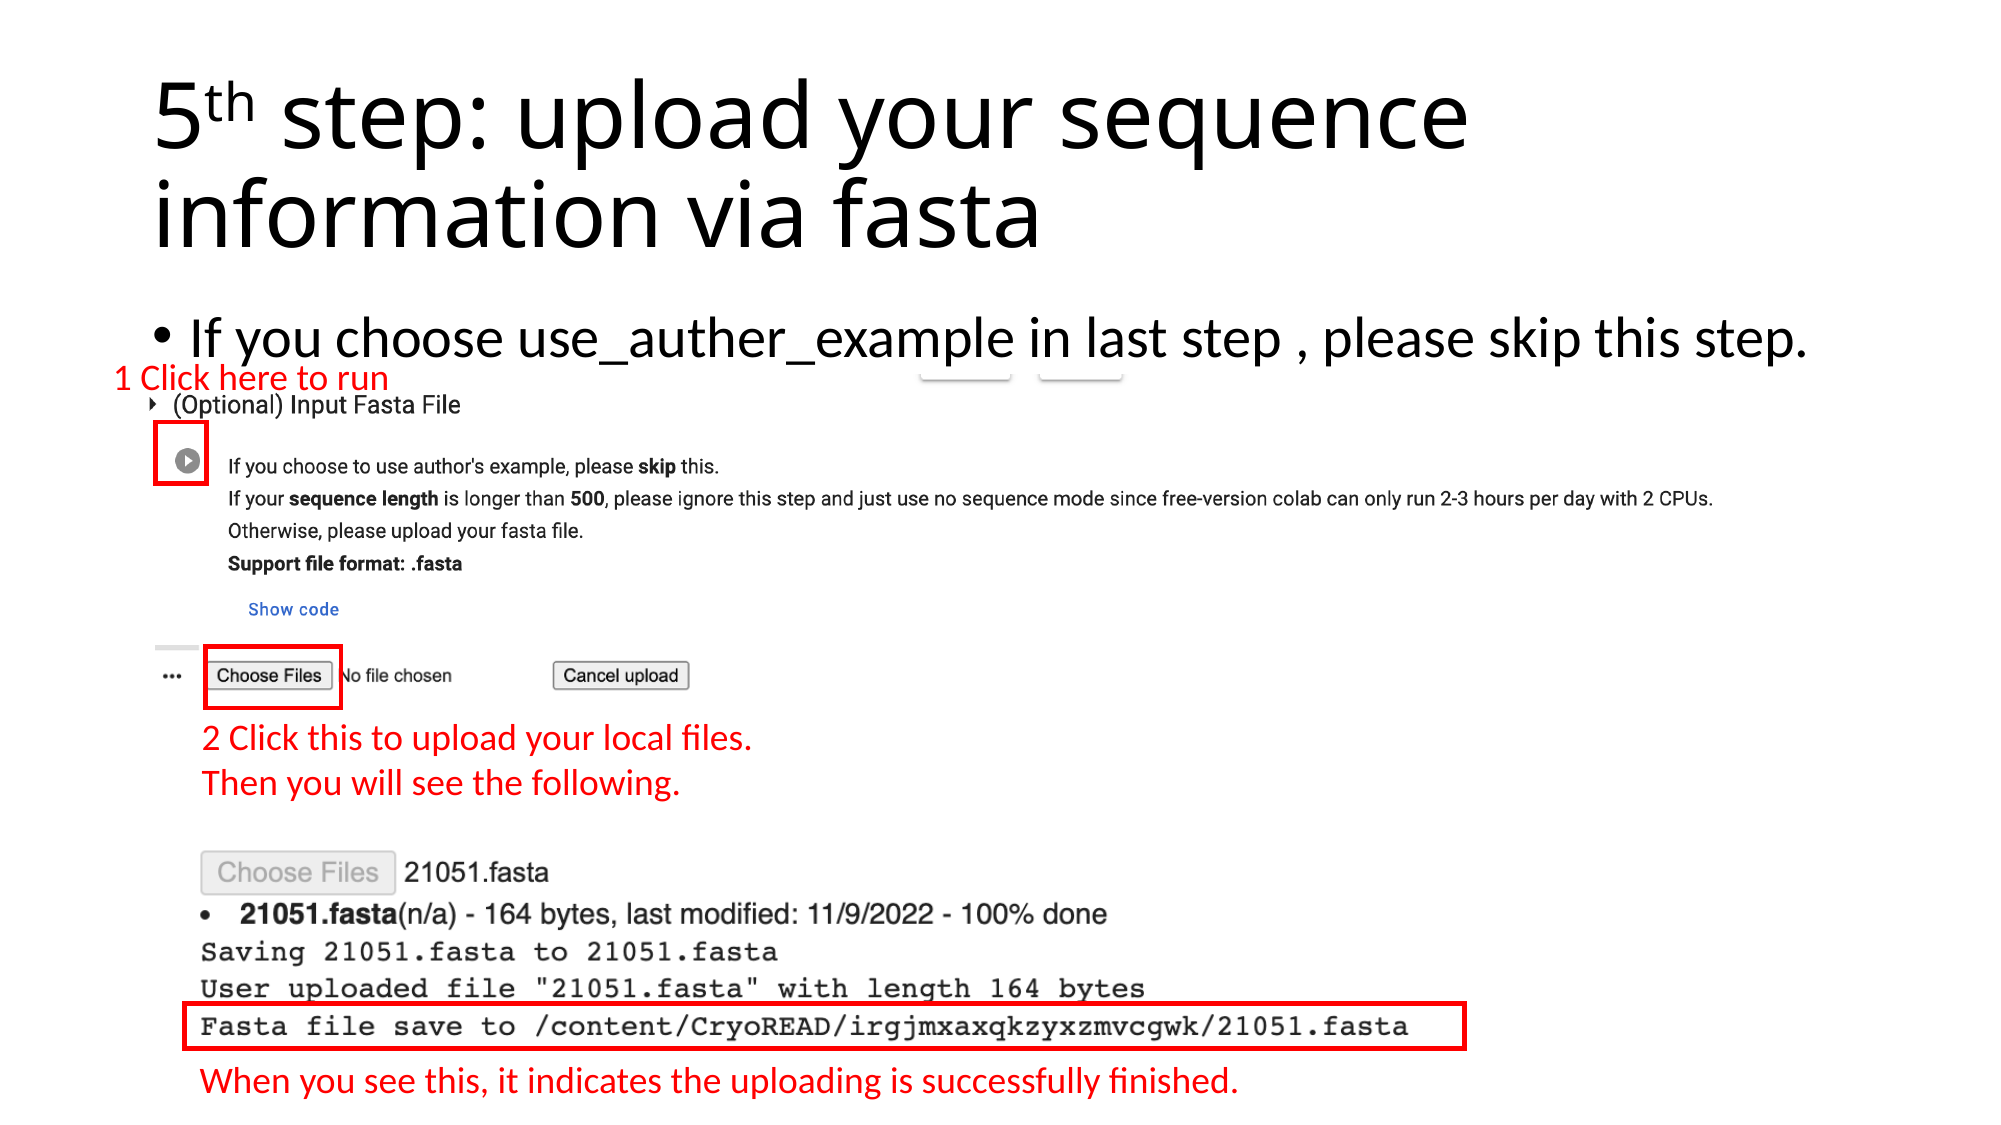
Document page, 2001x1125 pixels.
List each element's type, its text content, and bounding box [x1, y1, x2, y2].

list If you choose use_auther_example in last step , please skip this step. [137, 299, 1863, 1014]
title 5th step: upload your sequence information via fasta [137, 59, 1863, 278]
text_box 1 Click here to run [98, 345, 628, 406]
picture [155, 645, 748, 717]
text_box When you see this, it indicates the uploading is successfully finished. [184, 1048, 1307, 1108]
picture [192, 842, 1439, 1056]
text_box 2 Click this to upload your local files. Then you will see the following. [186, 705, 819, 811]
text_box [184, 1003, 192, 1048]
text_box [1439, 1003, 1466, 1049]
picture [137, 374, 1740, 634]
